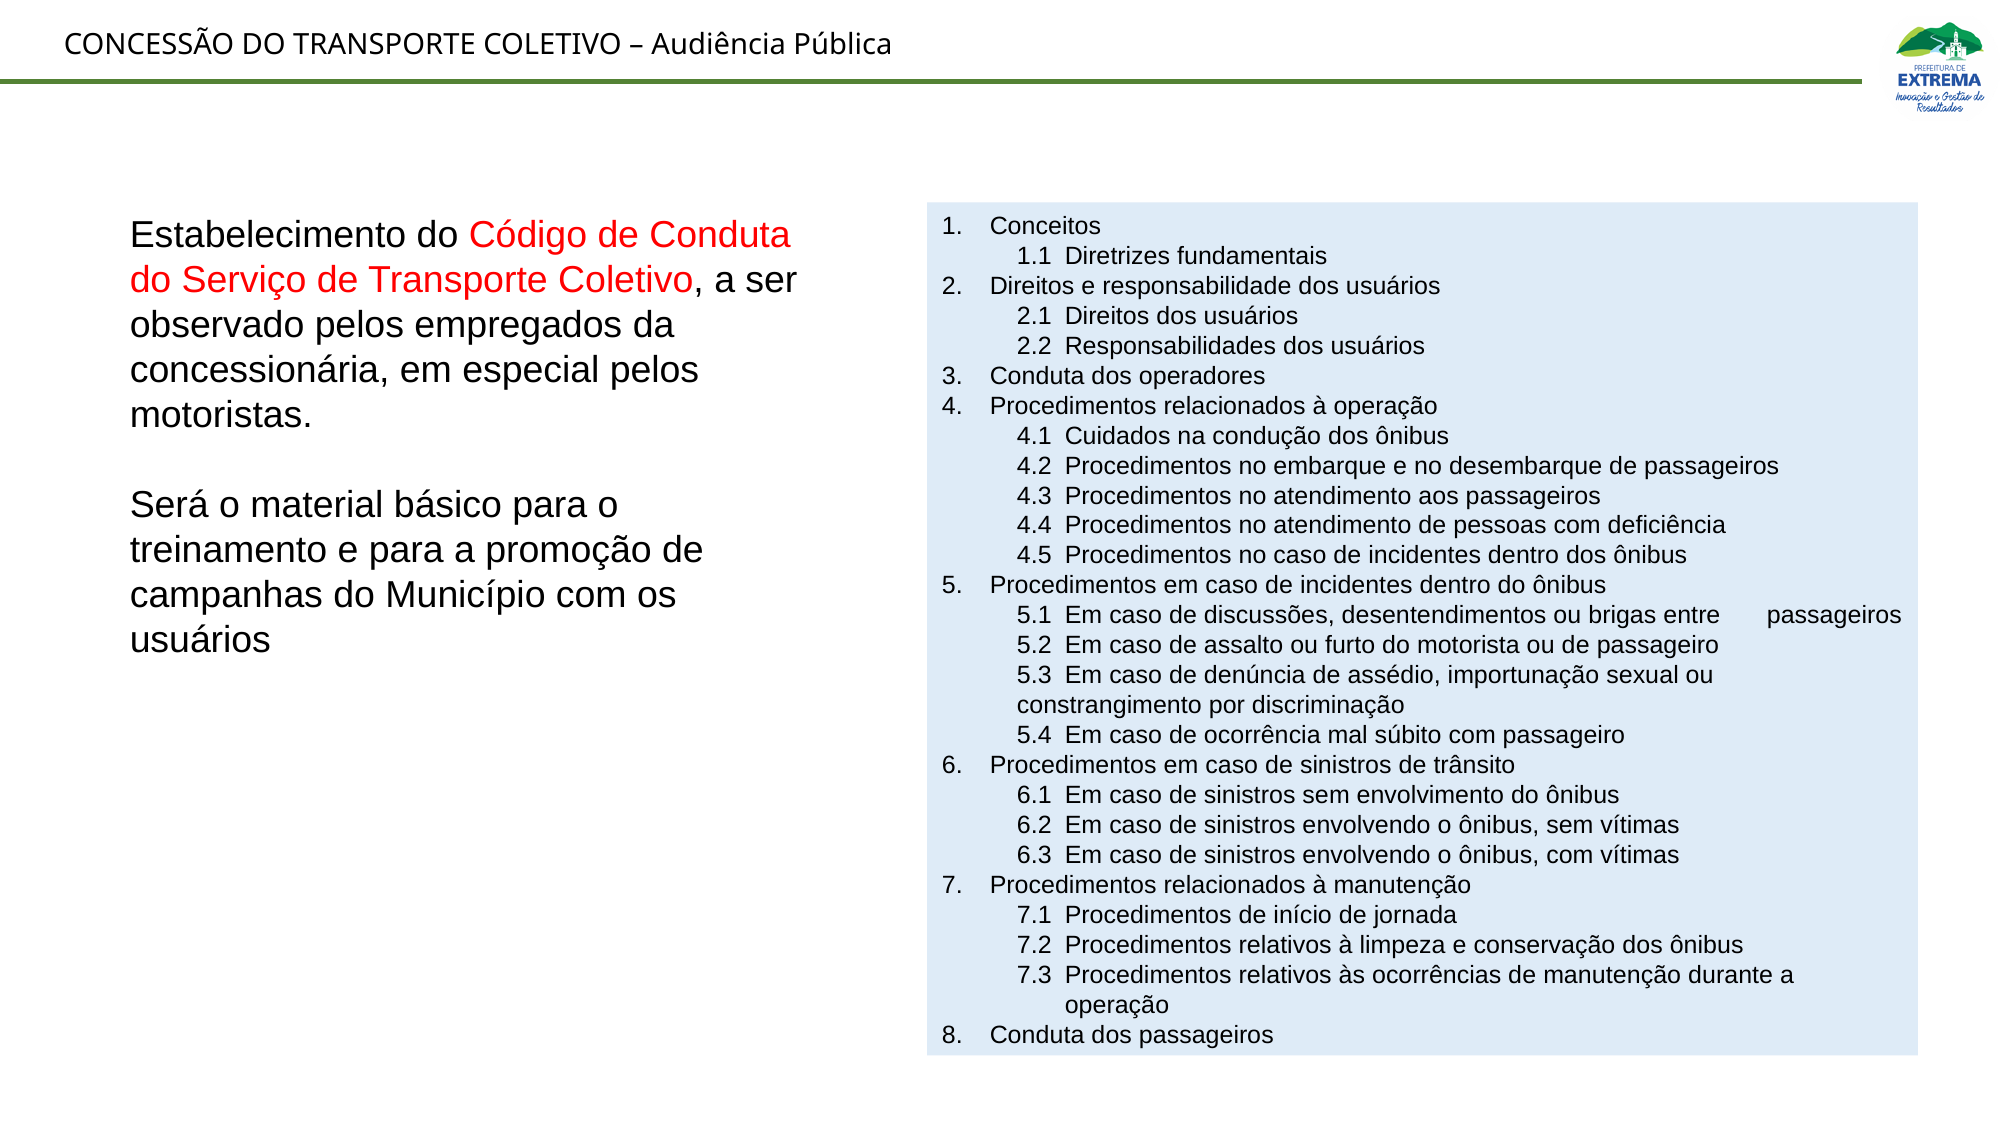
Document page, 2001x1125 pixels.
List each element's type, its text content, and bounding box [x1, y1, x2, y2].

picture [1879, 16, 2000, 121]
text_box Estabelecimento do Código de Conduta do Serviço de Transporte Coletivo, a ser observado pelos empregados da concessionária, em especial pelos motoristas. Será o material básico para o treinamento e para a promoção de campanhas do Município com os usuários [114, 202, 829, 667]
text_box 1. Conceitos 1.1 Diretrizes fundamentais 2. Direitos e responsabilidade dos usuários 2.1 Direitos dos usuários 2.2 Responsabilidades dos usuários 3. Conduta dos operadores 4. Procedimentos relacionados à operação 4.1 Cuidados na condução dos ônibus 4.2 Procedimentos no embarque e no desembarque de passageiros 4.3 Procedimentos no atendimento aos passageiros 4.4 Procedimentos no atendimento de pessoas com deficiência 4.5 Procedimentos no caso de incidentes dentro dos ônibus 5. Procedimentos em caso de incidentes dentro do ônibus 5.1 Em caso de discussões, desentendimentos ou brigas entre passageiros 5.2 Em caso de assalto ou furto do motorista ou de passageiro 5.3 Em caso de denúncia de assédio, importunação sexual ou constrangimento por discriminação 5.4 Em caso de ocorrência mal súbito com passageiro 6. Procedimentos em caso de sinistros de trânsito 6.1 Em caso de sinistros sem envolvimento do ônibus 6.2 Em caso de sinistros envolvendo o ônibus, sem vítimas 6.3 Em caso de sinistros envolvendo o ônibus, com vítimas 7. Procedimentos relacionados à manutenção 7.1 Procedimentos de início de jornada 7.2 Procedimentos relativos à limpeza e conservação dos ônibus 7.3 Procedimentos relativos às ocorrências de manutenção durante a operação 8. Conduta dos passageiros [927, 202, 1918, 1056]
